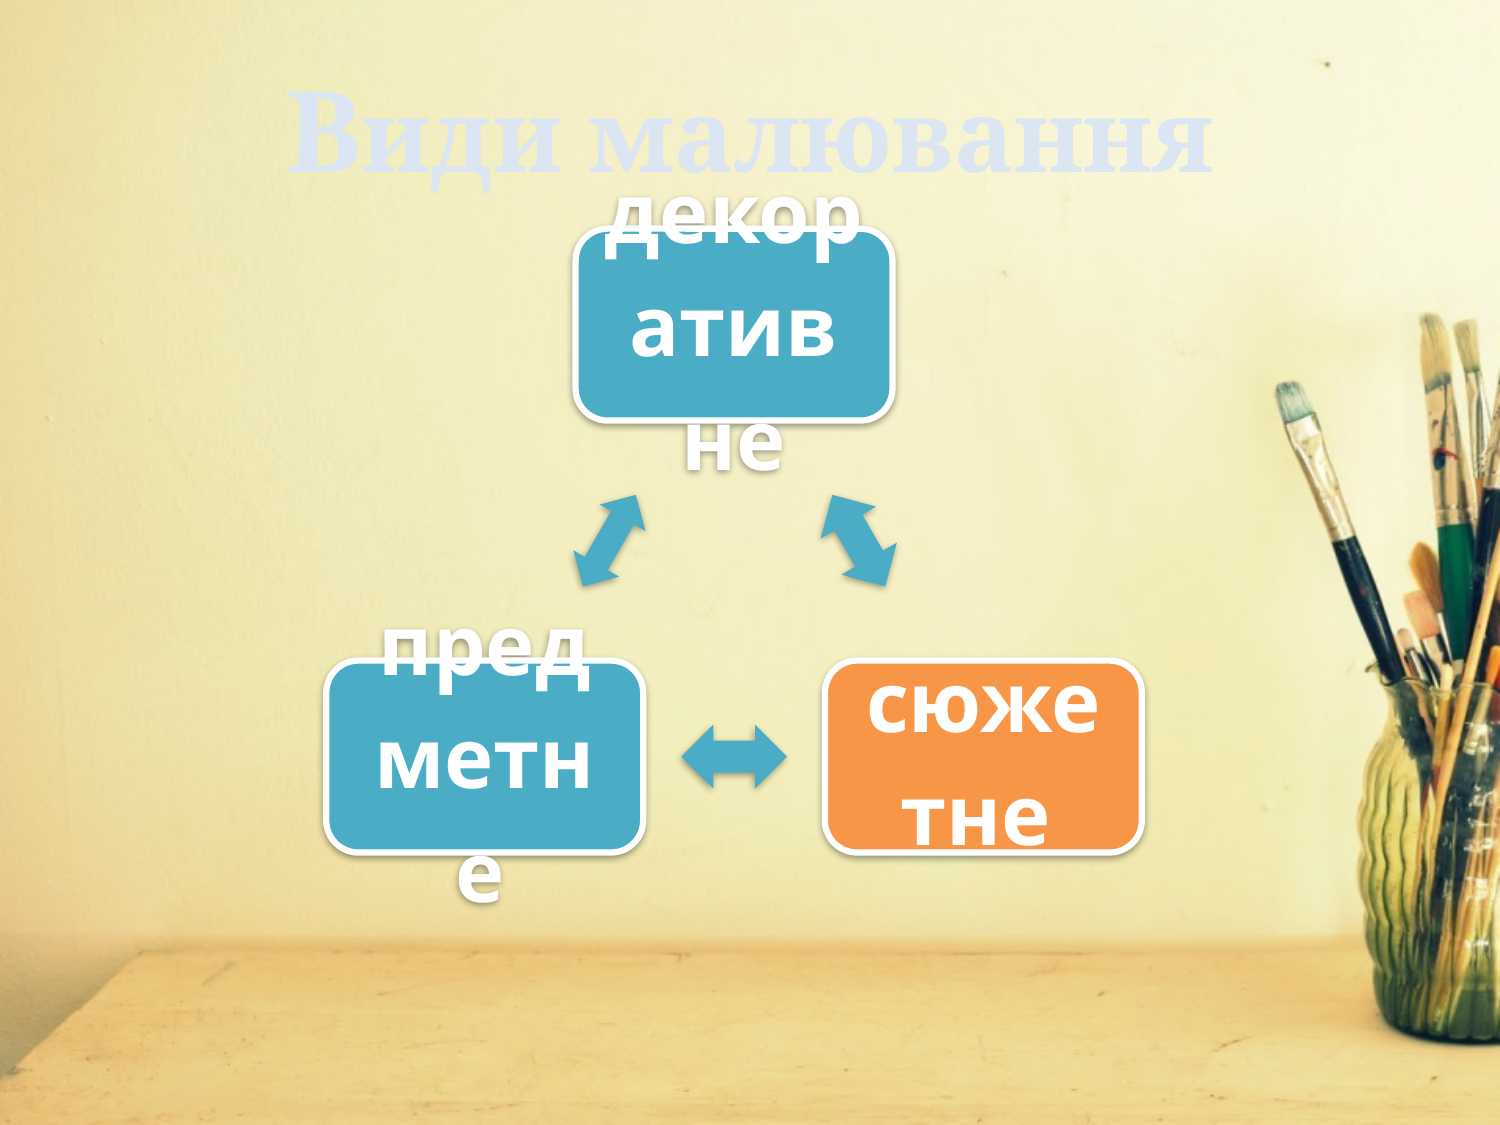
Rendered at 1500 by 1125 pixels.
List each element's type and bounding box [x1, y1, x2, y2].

picture [0, 0, 1500, 1125]
text_box [100, 228, 1369, 997]
